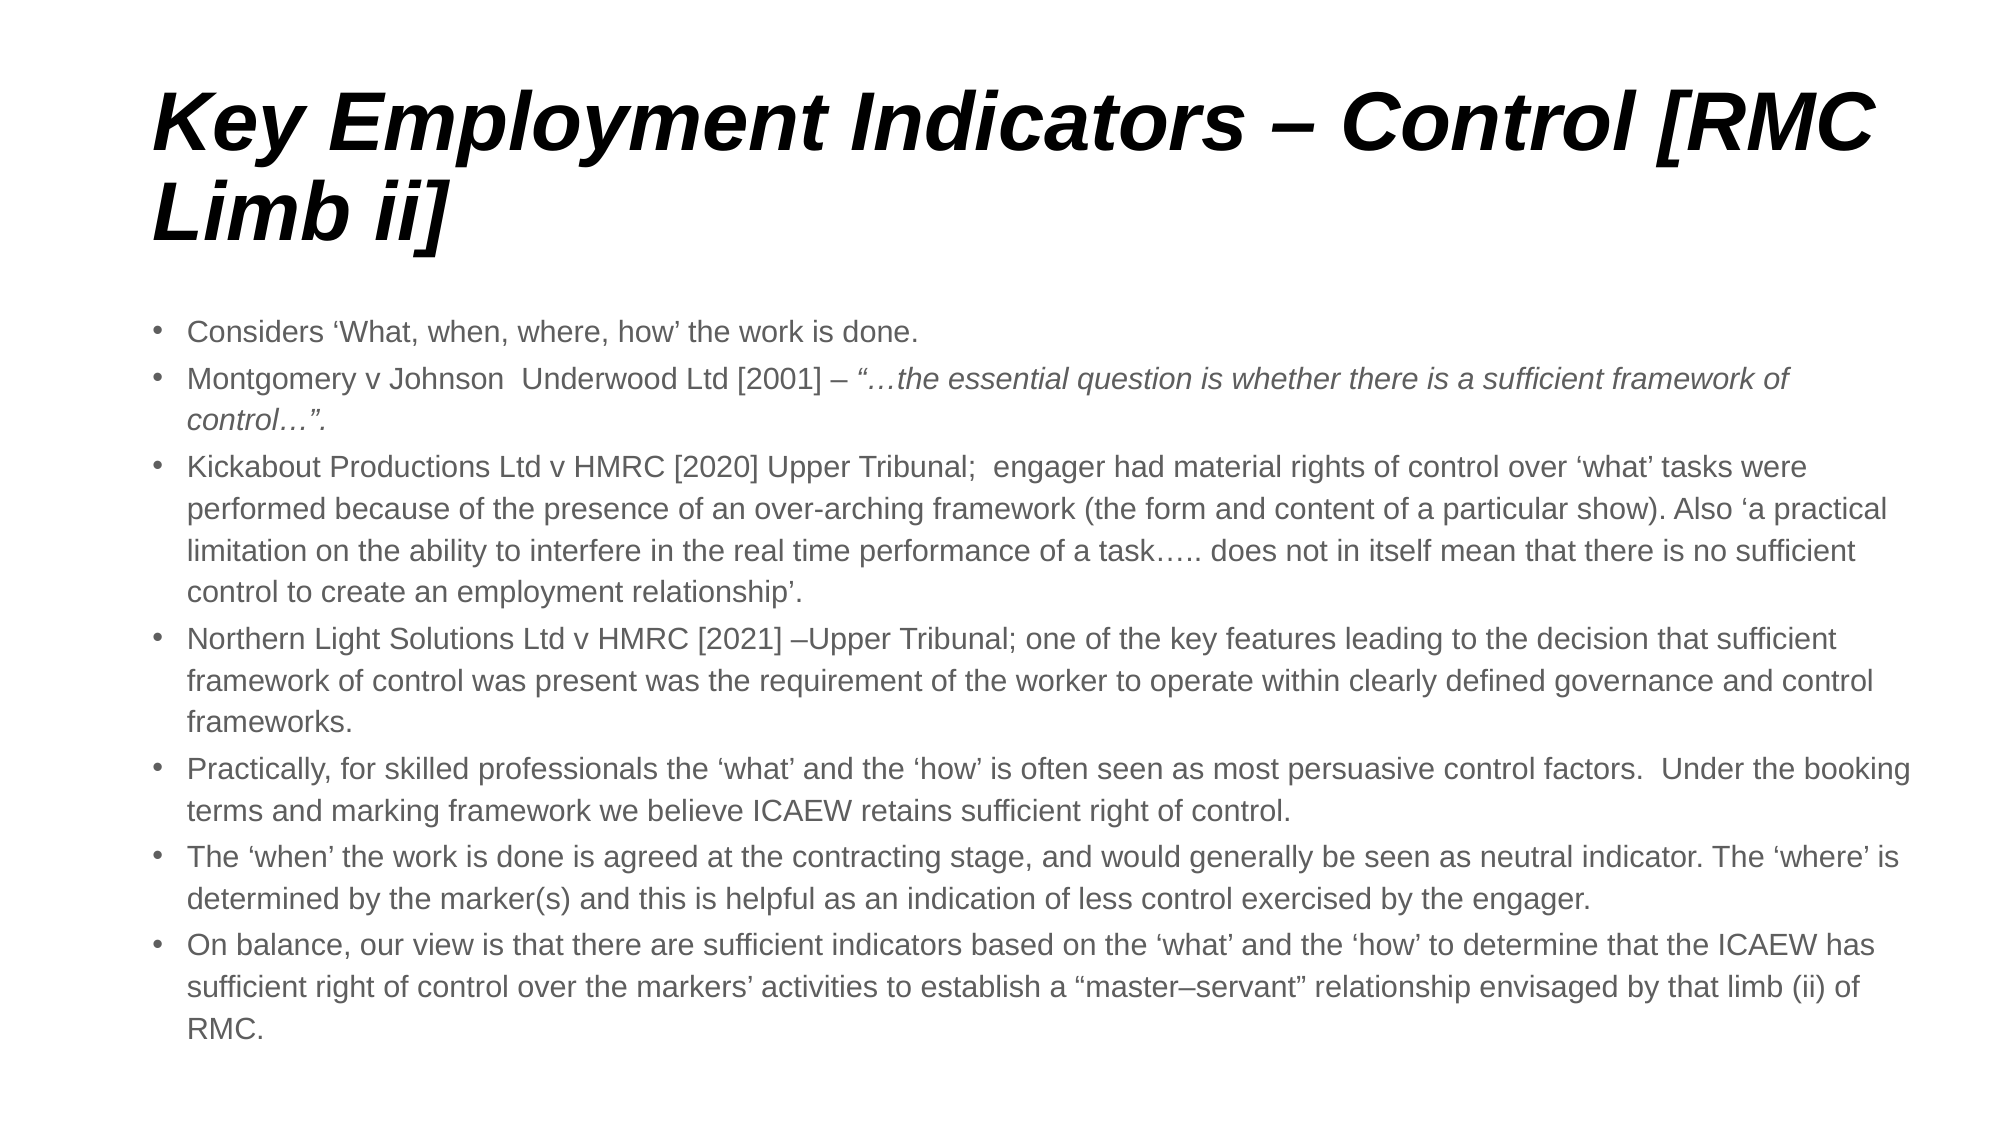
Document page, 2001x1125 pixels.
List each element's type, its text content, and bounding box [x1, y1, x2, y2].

list Considers ‘What, when, where, how’ the work is done. Montgomery v Johnson Underwood Ltd [2001] – “…the essential question is whether there is a sufficient framework of control…”. Kickabout Productions Ltd v HMRC [2020] Upper Tribunal; engager had material rights of control over ‘what’ tasks were performed because of the presence of an over-arching framework (the form and content of a particular show). Also ‘a practical limitation on the ability to interfere in the real time performance of a task….. does not in itself mean that there is no sufficient control to create an employment relationship’. Northern Light Solutions Ltd v HMRC [2021] –Upper Tribunal; one of the key features leading to the decision that sufficient framework of control was present was the requirement of the worker to operate within clearly defined governance and control frameworks. Practically, for skilled professionals the ‘what’ and the ‘how’ is often seen as most persuasive control factors. Under the booking terms and marking framework we believe ICAEW retains sufficient right of control. The ‘when’ the work is done is agreed at the contracting stage, and would generally be seen as neutral indicator. The ‘where’ is determined by the marker(s) and this is helpful as an indication of less control exercised by the engager. On balance, our view is that there are sufficient indicators based on the ‘what’ and the ‘how’ to determine that the ICAEW has sufficient right of control over the markers’ activities to establish a “master–servant” relationship envisaged by that limb (ii) of RMC. [137, 299, 1932, 1066]
title Key Employment Indicators – Control [RMC Limb ii] [137, 59, 1932, 278]
